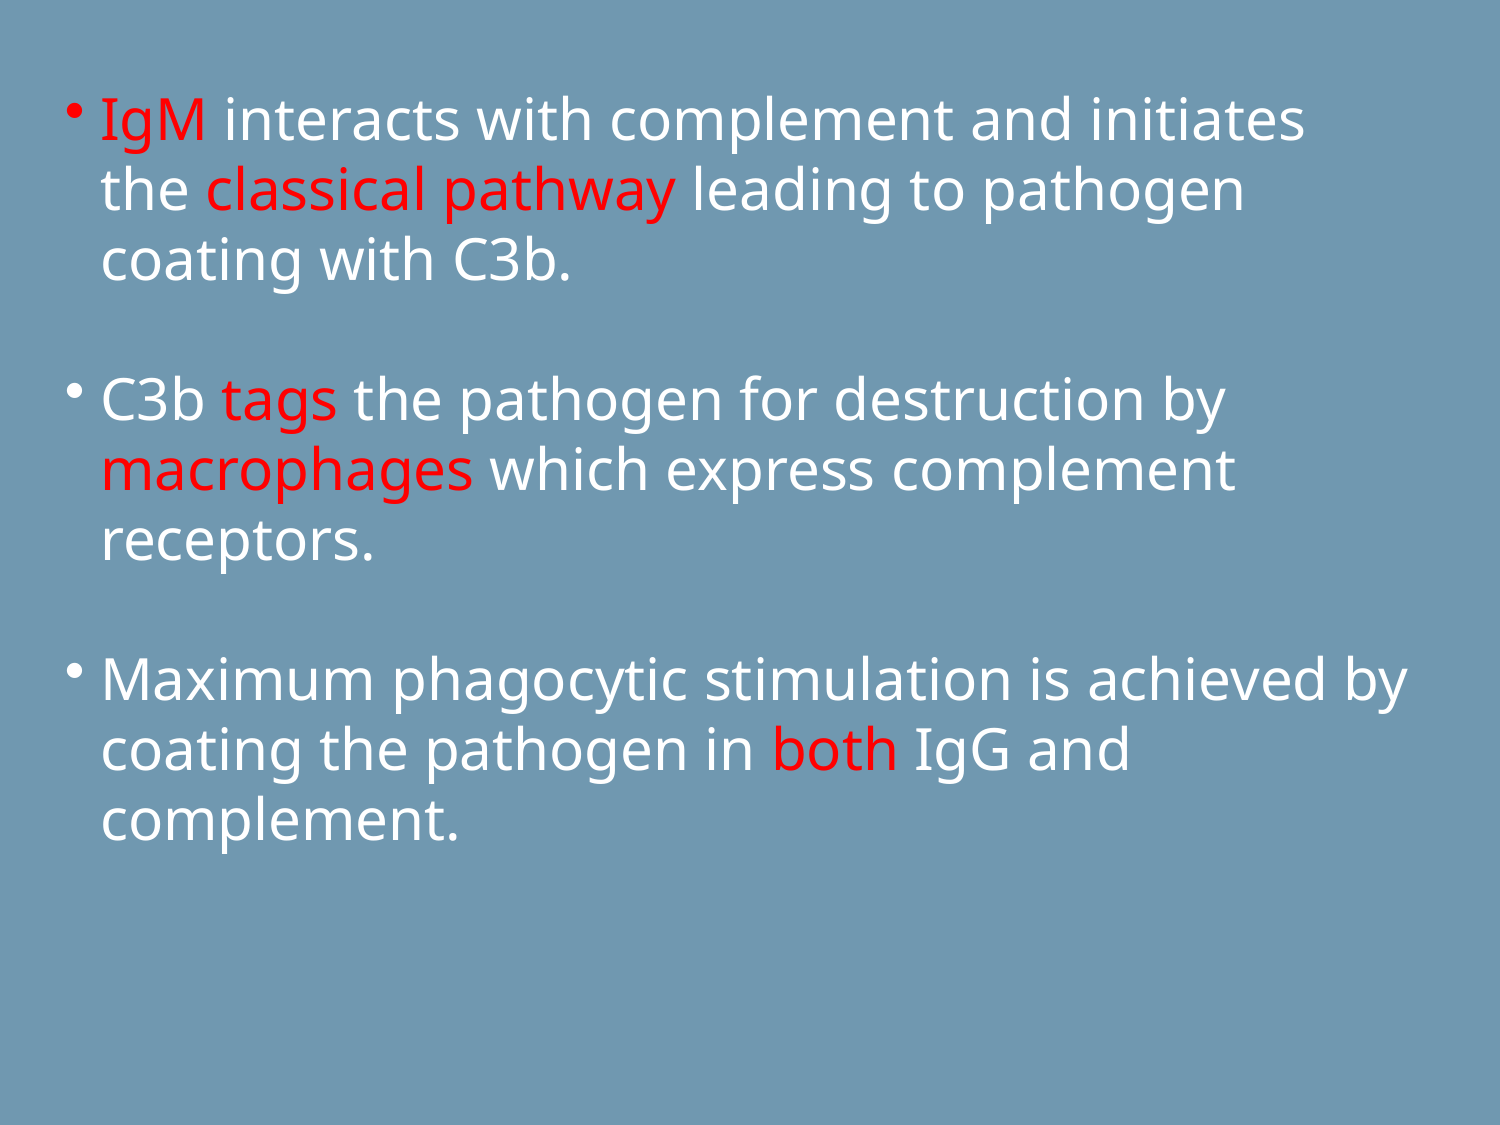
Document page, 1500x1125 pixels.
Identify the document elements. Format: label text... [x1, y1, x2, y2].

text_box IgM interacts with complement and initiates the classical pathway leading to pathogen coating with C3b. C3b tags the pathogen for destruction by macrophages which express complement receptors. Maximum phagocytic stimulation is achieved by coating the pathogen in both IgG and complement. [50, 75, 1425, 860]
